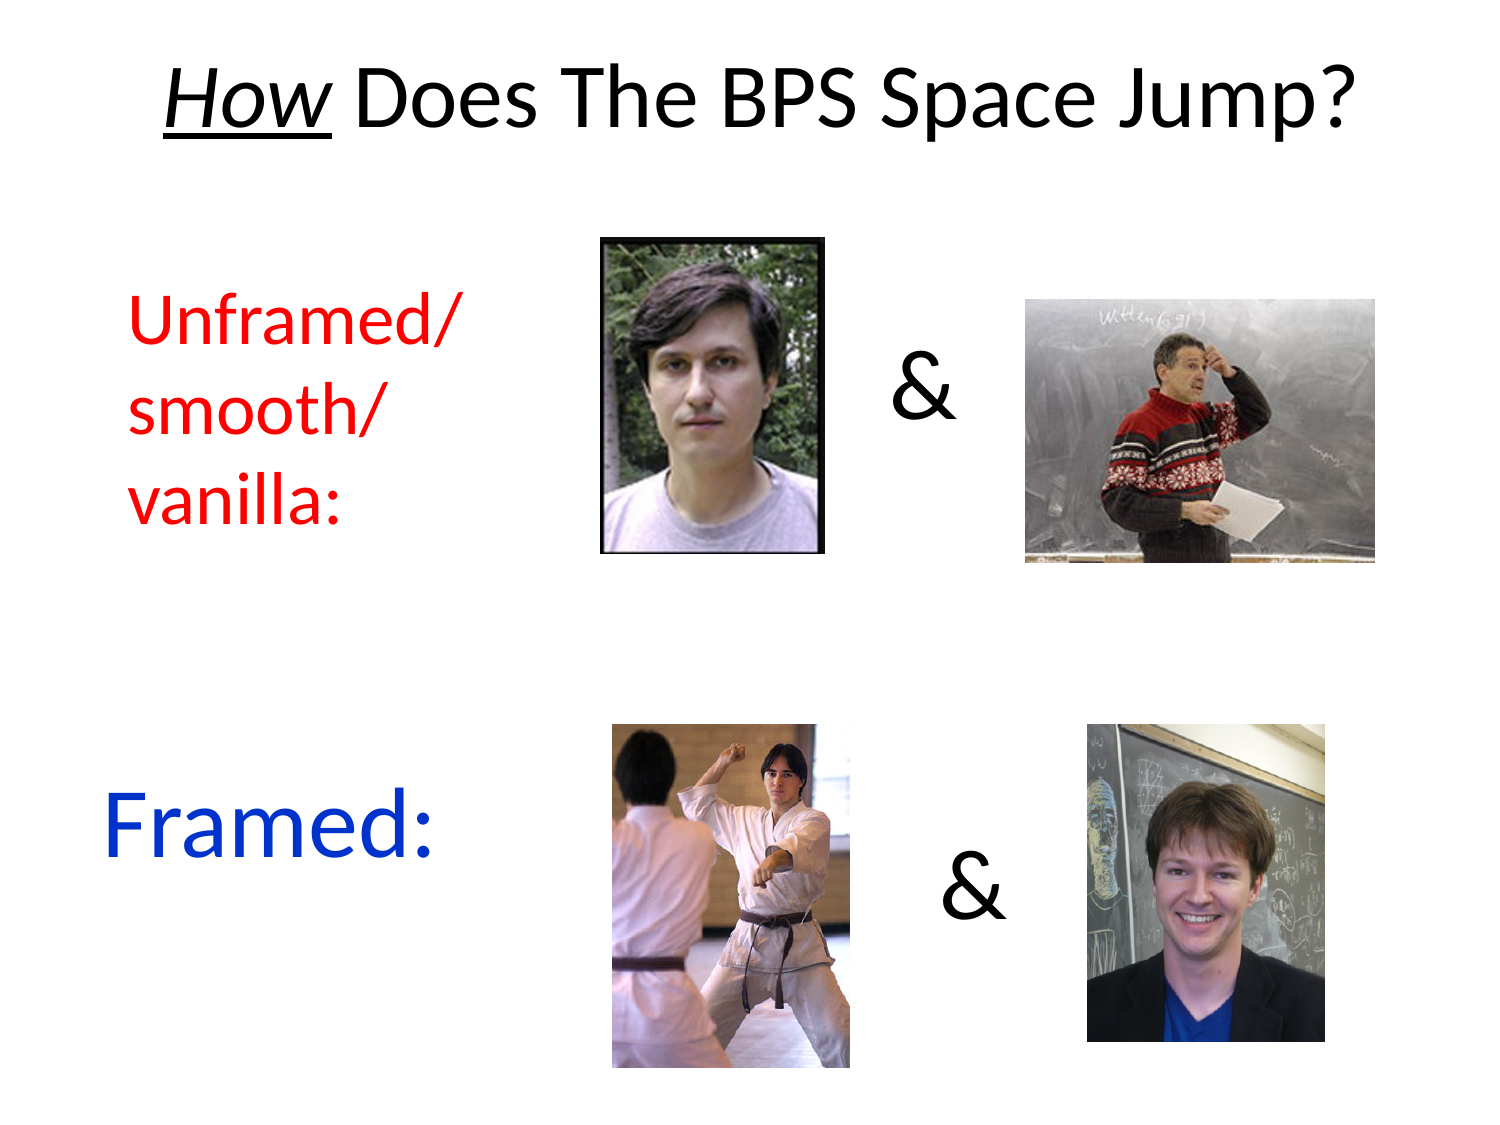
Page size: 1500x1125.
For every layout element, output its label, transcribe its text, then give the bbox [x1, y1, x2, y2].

picture [612, 724, 851, 1068]
text_box & [875, 312, 975, 448]
text_box Unframed/smooth/ vanilla: [112, 262, 488, 548]
picture [1087, 724, 1326, 1042]
title How Does The BPS Space Jump? [87, 0, 1438, 185]
text_box Framed: [87, 750, 525, 885]
picture [1024, 299, 1376, 563]
picture [599, 237, 826, 554]
text_box & [924, 812, 1025, 948]
